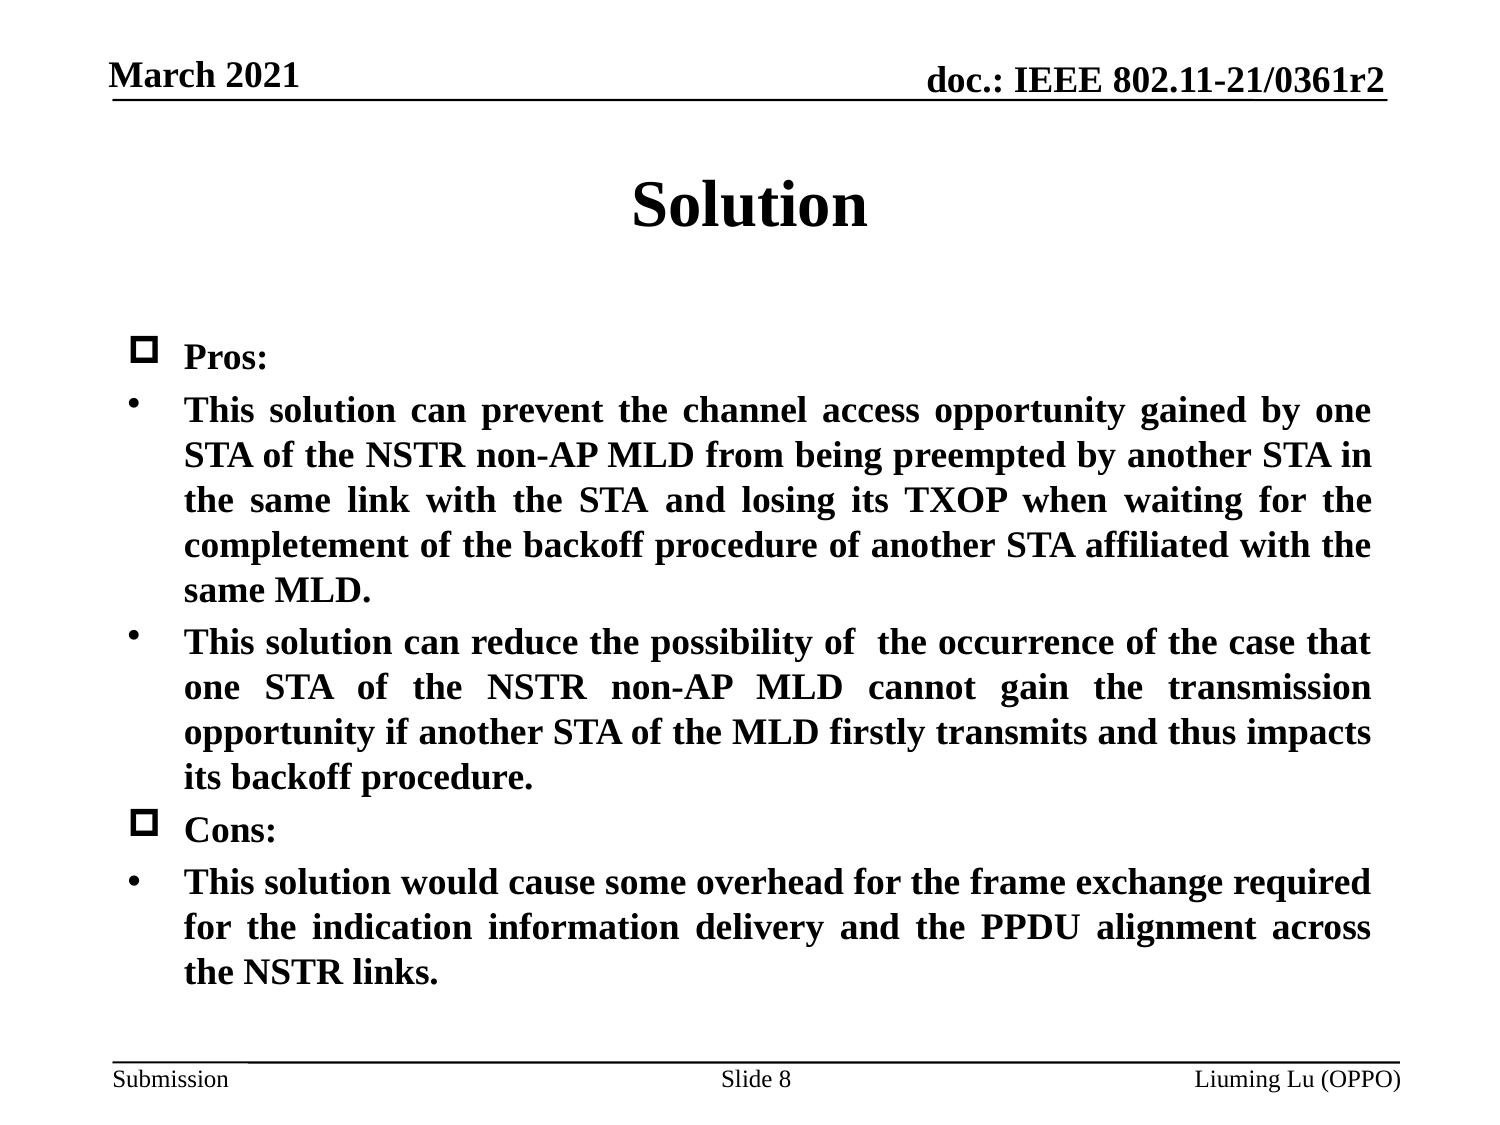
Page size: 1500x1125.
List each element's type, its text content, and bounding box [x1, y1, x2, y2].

footer Liuming Lu (OPPO) [949, 1061, 1402, 1093]
title Solution [112, 112, 1388, 288]
slide_number Slide 8 [712, 1061, 800, 1093]
list Pros: This solution can prevent the channel access opportunity gained by one STA of the NSTR non-AP MLD from being preempted by another STA in the same link with the STA and losing its TXOP when waiting for the completement of the backoff procedure of another STA affiliated with the same MLD. This solution can reduce the possibility of the occurrence of the case that one STA of the NSTR non-AP MLD cannot gain the transmission opportunity if another STA of the MLD firstly transmits and thus impacts its backoff procedure. Cons: This solution would cause some overhead for the frame exchange required for the indication information delivery and the PPDU alignment across the NSTR links. [112, 324, 1388, 1000]
